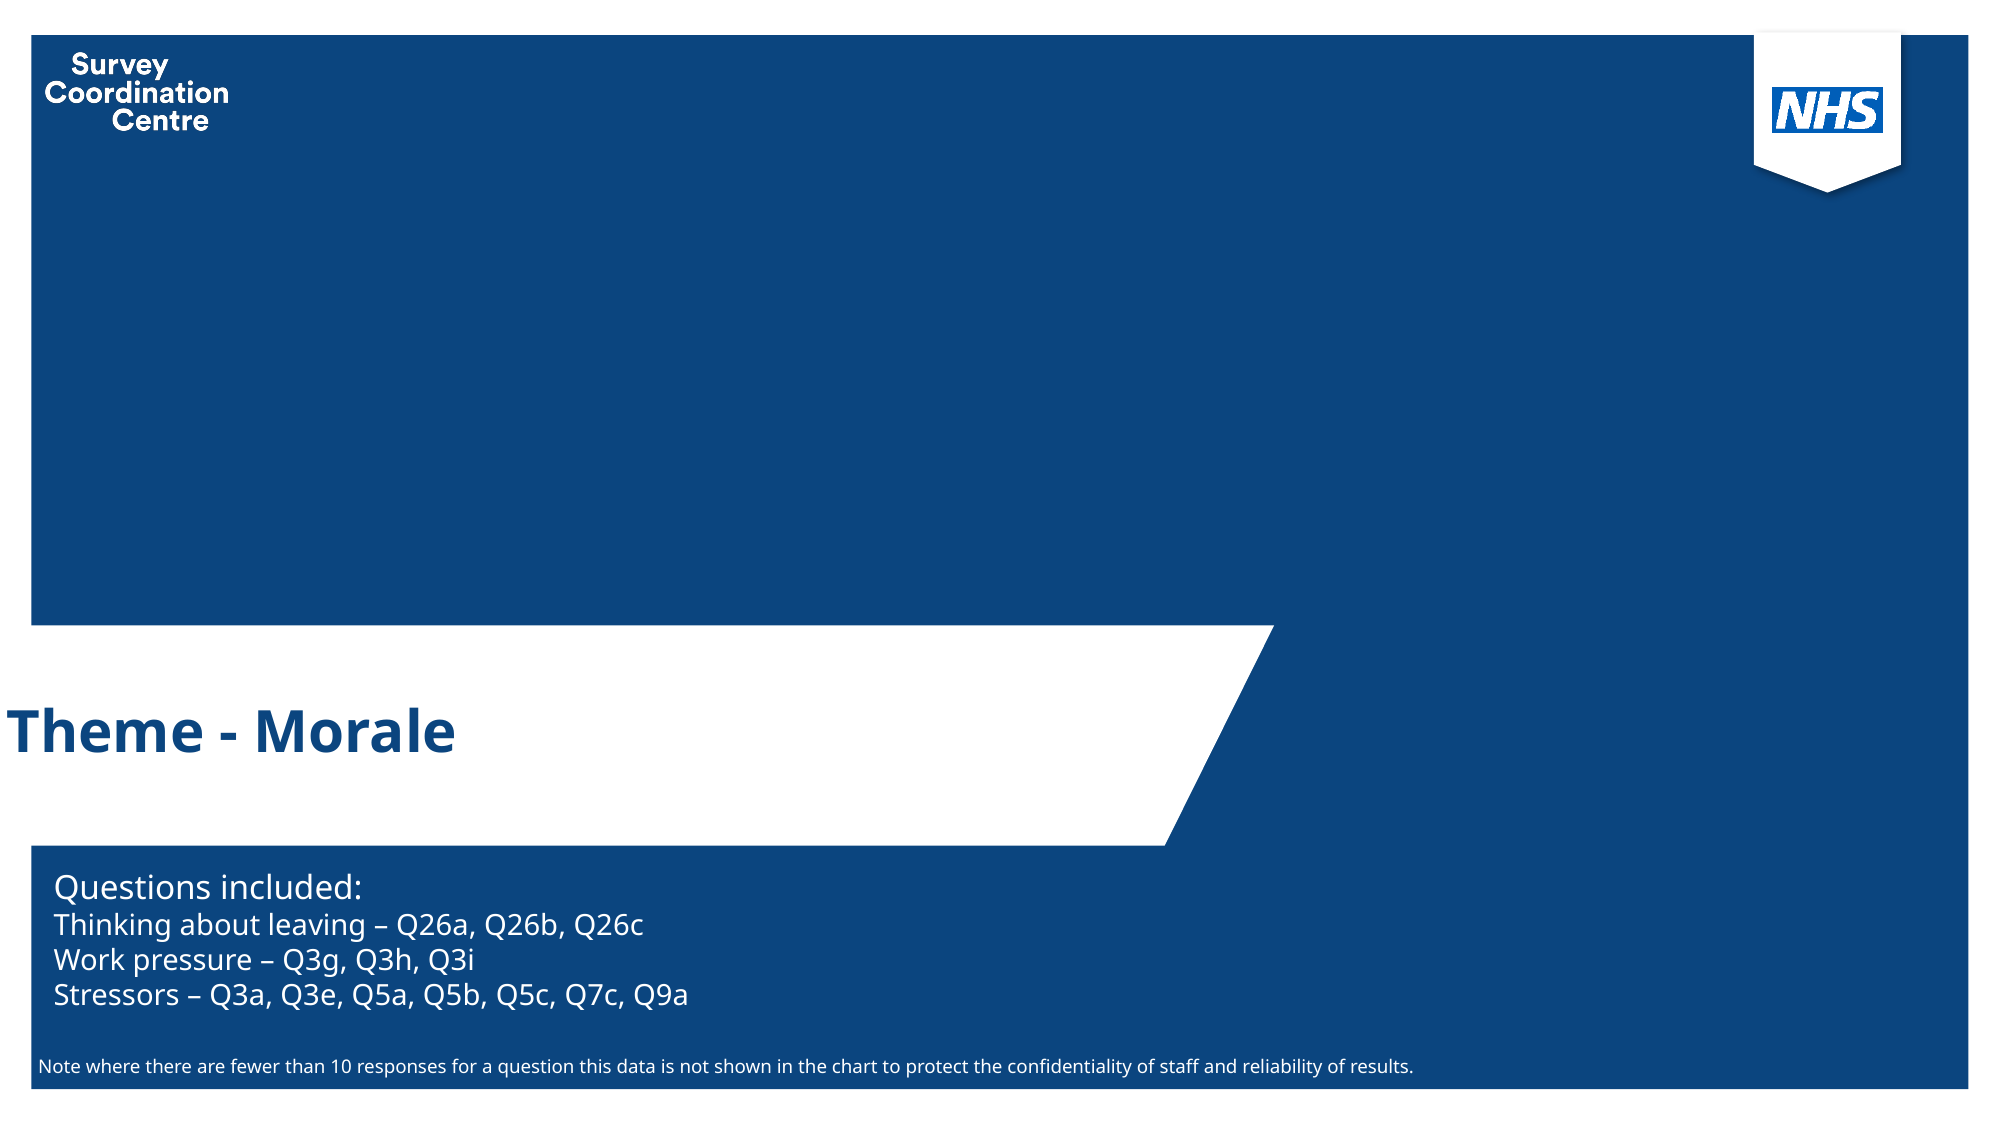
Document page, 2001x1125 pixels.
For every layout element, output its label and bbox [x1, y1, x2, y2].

picture [1772, 87, 1883, 133]
text_box [38, 859, 1899, 1064]
title [0, 641, 675, 827]
picture [42, 49, 231, 134]
